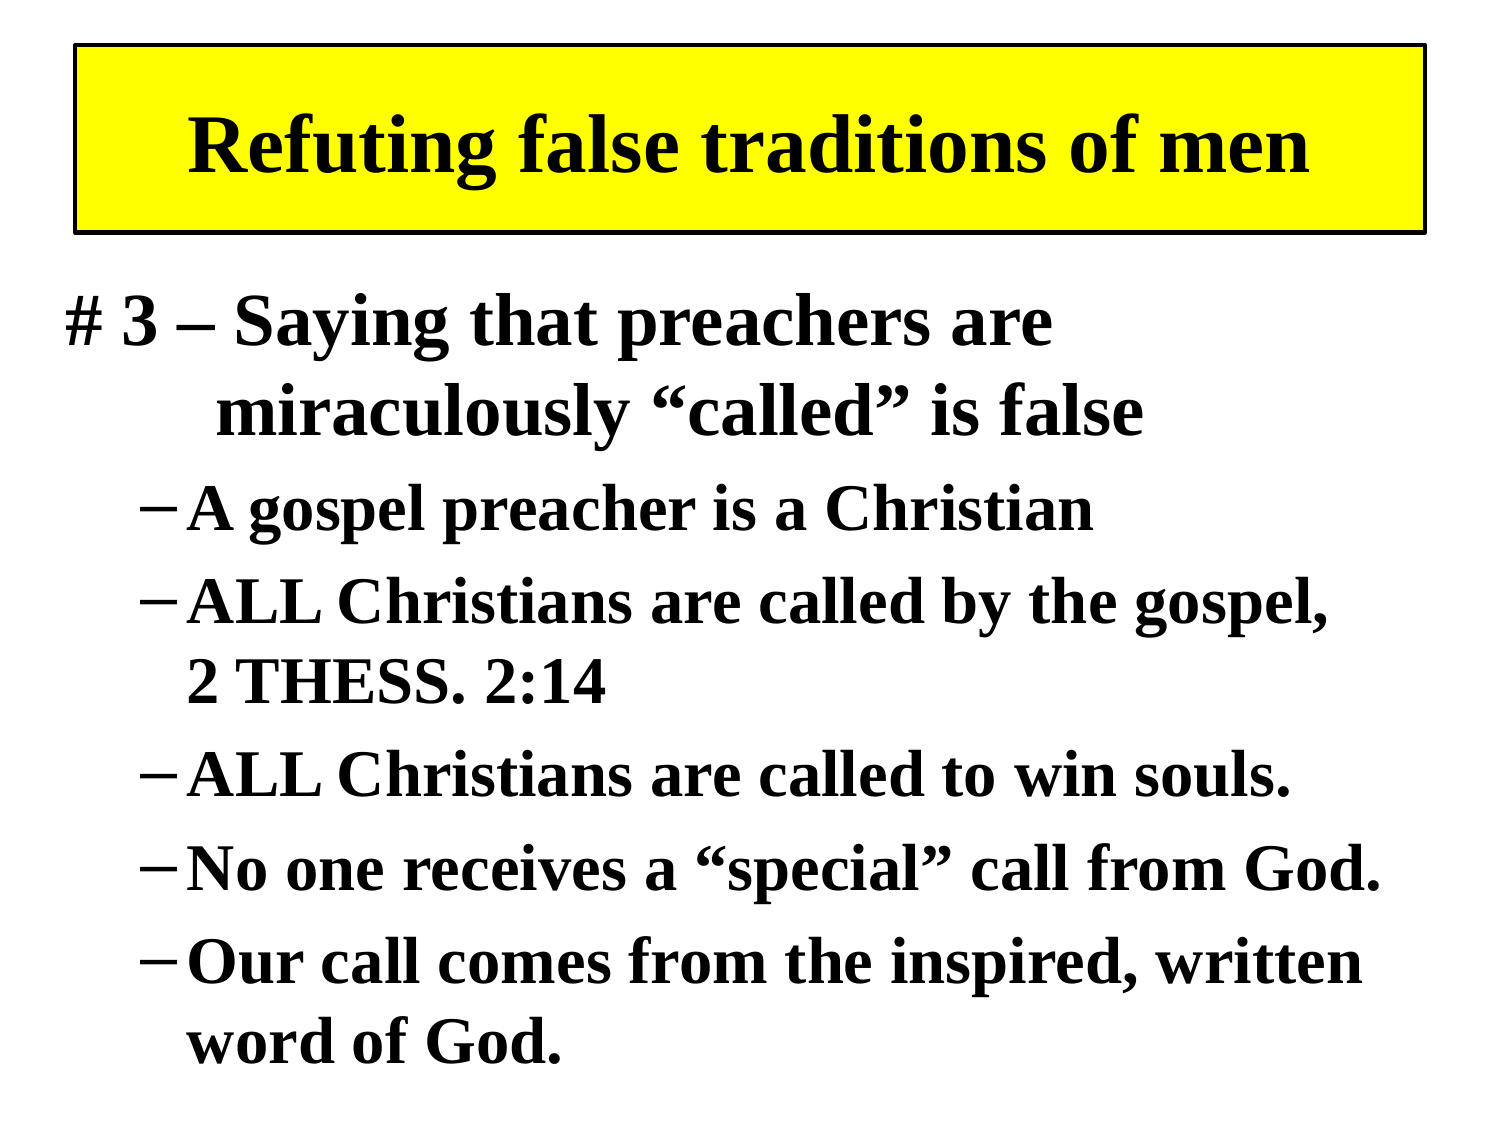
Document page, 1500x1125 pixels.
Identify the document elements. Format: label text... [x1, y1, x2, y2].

title Refuting false traditions of men [73, 43, 1427, 235]
list # 3 – Saying that preachers are miraculously “called” is false A gospel preacher is a Christian ALL Christians are called by the gospel, 2 THESS. 2:14 ALL Christians are called to win souls. No one receives a “special” call from God. Our call comes from the inspired, written word of God. [50, 262, 1500, 1005]
